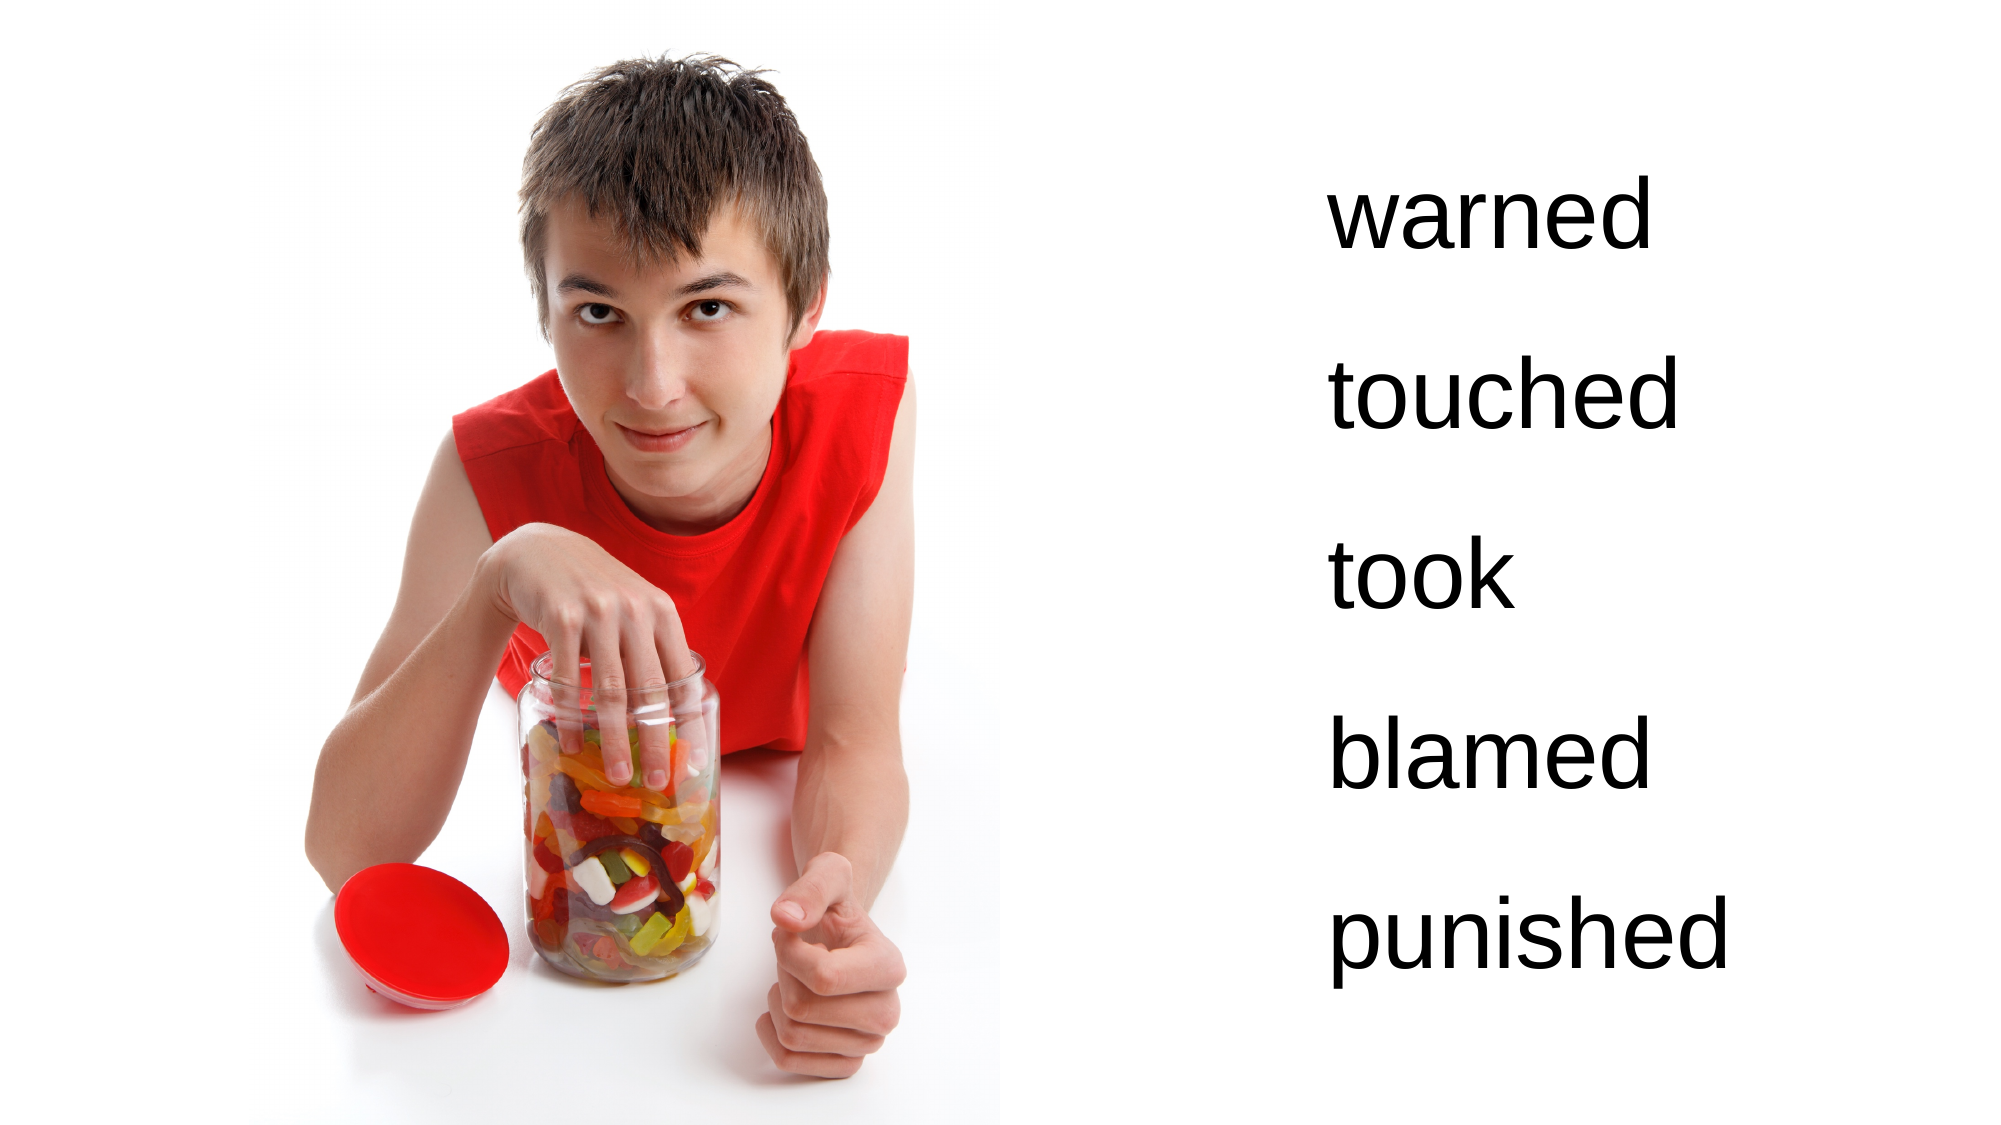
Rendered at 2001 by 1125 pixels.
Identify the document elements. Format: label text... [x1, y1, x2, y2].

text_box warned touched took blamed punished [1312, 81, 1845, 996]
picture [249, 0, 1000, 1125]
